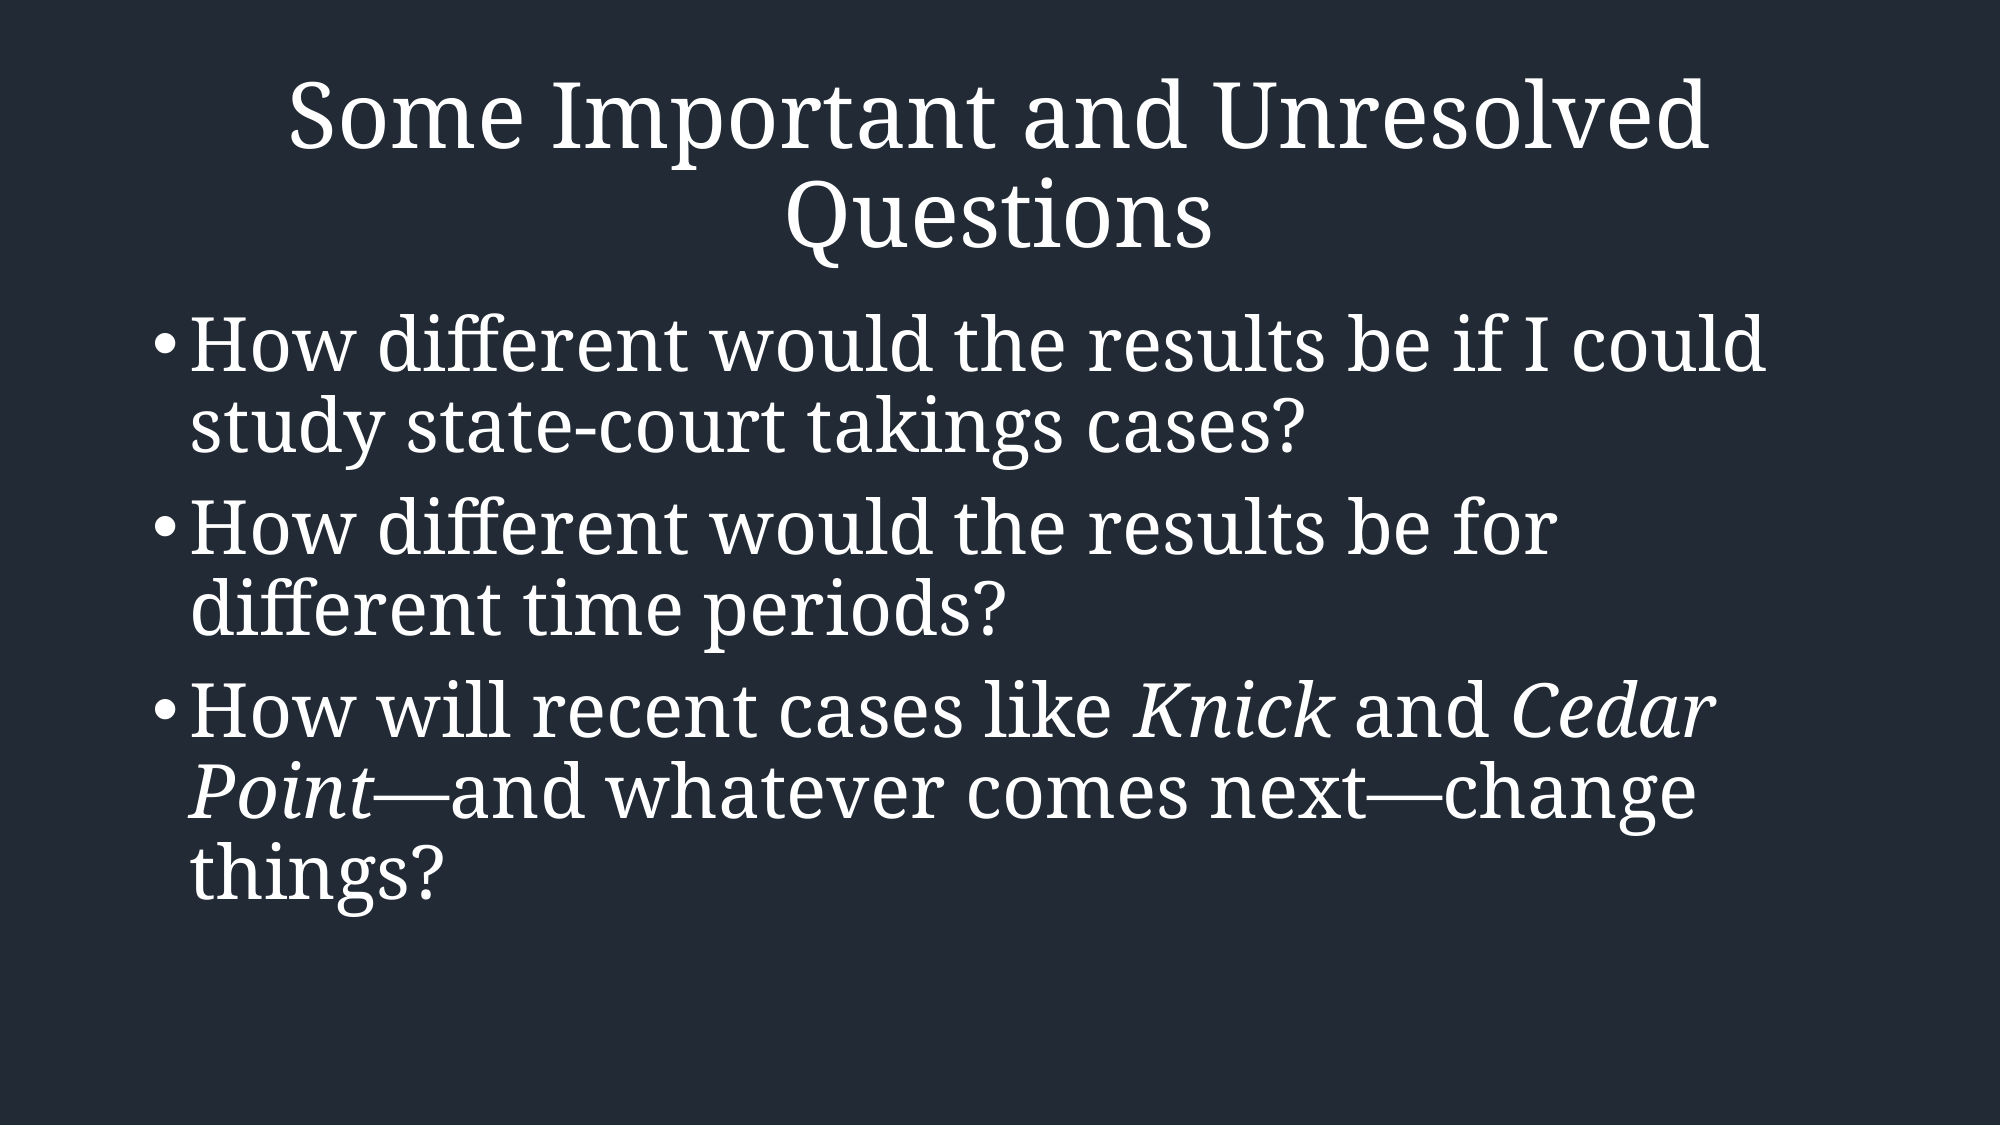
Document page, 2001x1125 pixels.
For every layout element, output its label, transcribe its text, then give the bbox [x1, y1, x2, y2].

list How different would the results be if I could study state-court takings cases? How different would the results be for different time periods? How will recent cases like Knick and Cedar Point—and whatever comes next—change things? [137, 299, 1863, 1014]
title Some Important and Unresolved Questions [137, 59, 1863, 278]
